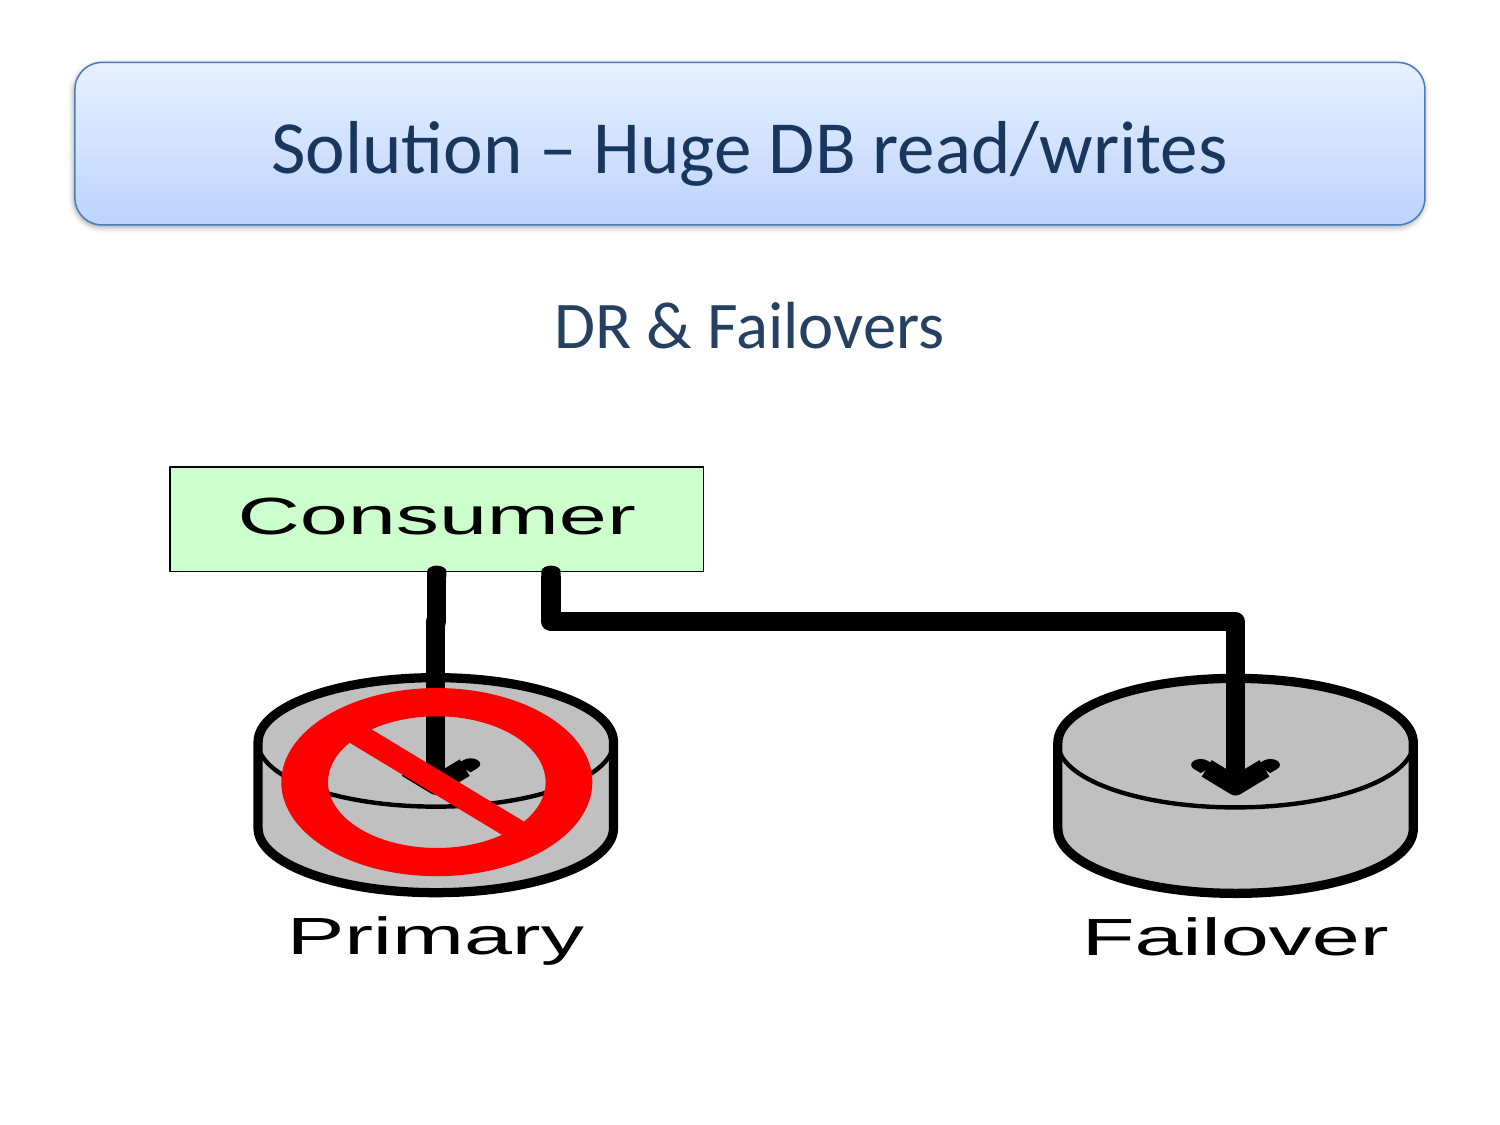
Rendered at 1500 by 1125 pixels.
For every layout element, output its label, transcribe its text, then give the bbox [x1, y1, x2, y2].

text_box Solution – Huge DB read/writes [74, 61, 1426, 226]
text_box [162, 462, 1426, 976]
text_box DR & Failovers [74, 274, 1425, 370]
